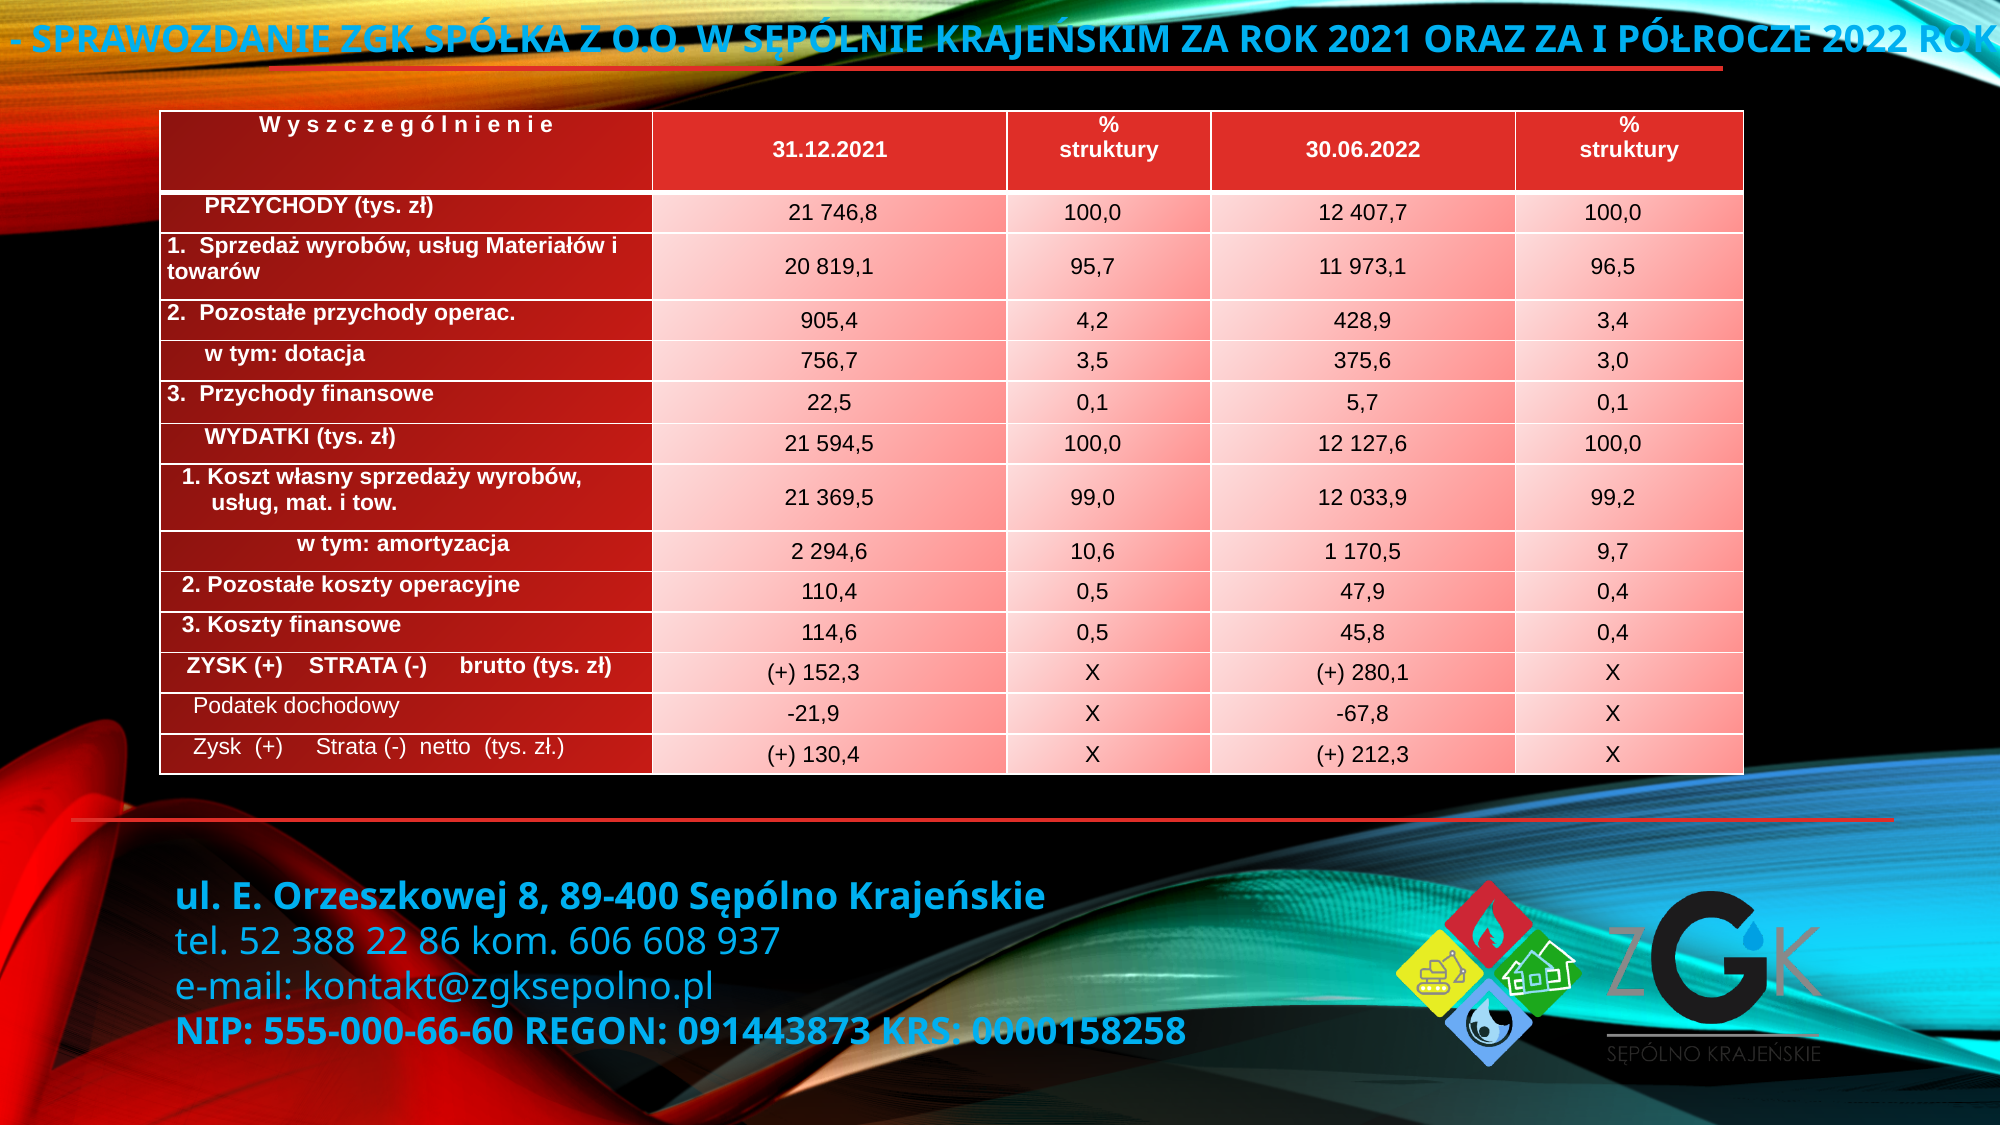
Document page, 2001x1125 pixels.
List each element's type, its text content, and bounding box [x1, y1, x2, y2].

table_cell 0,1 [1008, 382, 1210, 423]
table_cell 0,5 [1008, 613, 1210, 652]
table_header % struktury [1516, 112, 1743, 190]
table_header 30.06.2022 [1212, 112, 1515, 190]
table_cell 21 746,8 [653, 195, 1006, 232]
table_cell 96,5 [1516, 234, 1743, 299]
table_cell 3,0 [1516, 341, 1743, 380]
table_cell 1 170,5 [1212, 532, 1515, 571]
table_cell PRZYCHODY (tys. zł) [161, 195, 652, 232]
table_cell 2 294,6 [653, 532, 1006, 571]
table_cell X [1008, 694, 1210, 733]
table_cell 100,0 [1008, 424, 1210, 463]
table_cell 1. Koszt własny sprzedaży wyrobów, usług, mat. i tow. [161, 465, 652, 530]
table_cell w tym: dotacja [161, 341, 652, 380]
text_box [175, 862, 1333, 923]
picture [0, 68, 2000, 237]
table_cell 3. Przychody finansowe [161, 382, 652, 423]
text_box ul. E. Orzeszkowej 8, 89-400 Sępólno Krajeńskie tel. 52 388 22 86 kom. 606 608 937 e-mail: kontakt@zgksepolno.pl NIP: 555-000-66-60 REGON: 091443873 KRS: 0000158258 [159, 864, 1210, 1060]
table_cell 0,4 [1516, 572, 1743, 611]
table_cell 12 033,9 [1212, 465, 1515, 530]
table_cell 9,7 [1516, 532, 1743, 571]
table_cell 10,6 [1008, 532, 1210, 571]
table_cell 2. Pozostałe koszty operacyjne [161, 572, 652, 611]
table_cell 12 127,6 [1212, 424, 1515, 463]
table_cell 100,0 [1008, 195, 1210, 232]
table_cell 95,7 [1008, 234, 1210, 299]
table_cell -67,8 [1212, 694, 1515, 733]
table_cell 100,0 [1516, 424, 1743, 463]
table_cell 20 819,1 [653, 234, 1006, 299]
table_cell 22,5 [653, 382, 1006, 423]
table_cell 375,6 [1212, 341, 1515, 380]
table_header 31.12.2021 [653, 112, 1006, 190]
table_cell 47,9 [1212, 572, 1515, 611]
table_cell ZYSK (+) STRATA (-) brutto (tys. zł) [161, 653, 652, 692]
table_cell (+) 280,1 [1212, 653, 1515, 692]
table_cell (+) 152,3 [653, 653, 1006, 692]
table_cell 0,4 [1516, 613, 1743, 652]
table_cell -21,9 [653, 694, 1006, 733]
table_cell 756,7 [653, 341, 1006, 380]
table_cell 0,5 [1008, 572, 1210, 611]
table_cell w tym: amortyzacja [161, 532, 652, 571]
table_cell 5,7 [1212, 382, 1515, 423]
table_cell 12 407,7 [1212, 195, 1515, 232]
table_header % struktury [1008, 112, 1210, 190]
table_cell 110,4 [653, 572, 1006, 611]
table_cell 905,4 [653, 301, 1006, 340]
table_cell 99,0 [1008, 465, 1210, 530]
table_cell 99,2 [1516, 465, 1743, 530]
table_cell 114,6 [653, 613, 1006, 652]
table_cell Podatek dochodowy [161, 694, 652, 733]
table_cell Zysk (+) Strata (-) netto (tys. zł.) [161, 735, 652, 773]
table_cell 4,2 [1008, 301, 1210, 340]
table_cell (+) 130,4 [653, 735, 1006, 773]
table_cell X [1008, 735, 1210, 773]
table_cell 100,0 [1516, 195, 1743, 232]
table_cell 3,4 [1516, 301, 1743, 340]
table_cell 11 973,1 [1212, 234, 1515, 299]
text_box - SPRAWOZDANIE ZGK SPÓŁKA Z O.O. W SĘPÓLNIE KRAJEŃSKIM ZA ROK 2021 ORAZ ZA I PÓŁROCZE 2022 ROKU - [0, 7, 2000, 68]
picture [0, 0, 2000, 7]
table_header W y s z c z e g ó l n i e n i e [161, 112, 652, 190]
table_cell X [1008, 653, 1210, 692]
table_cell 45,8 [1212, 613, 1515, 652]
picture [0, 717, 2000, 1125]
table_cell (+) 212,3 [1212, 735, 1515, 773]
table_cell 0,1 [1516, 382, 1743, 423]
table_cell 21 594,5 [653, 424, 1006, 463]
table_cell 21 369,5 [653, 465, 1006, 530]
table_cell X [1516, 735, 1743, 773]
table_cell 3,5 [1008, 341, 1210, 380]
table_cell 2. Pozostałe przychody operac. [161, 301, 652, 340]
table_cell X [1516, 694, 1743, 733]
table_cell 1. Sprzedaż wyrobów, usług Materiałów i towarów [161, 234, 652, 299]
table_cell 3. Koszty finansowe [161, 613, 652, 652]
table_cell 428,9 [1212, 301, 1515, 340]
table_cell X [1516, 653, 1743, 692]
table_cell WYDATKI (tys. zł) [161, 424, 652, 463]
